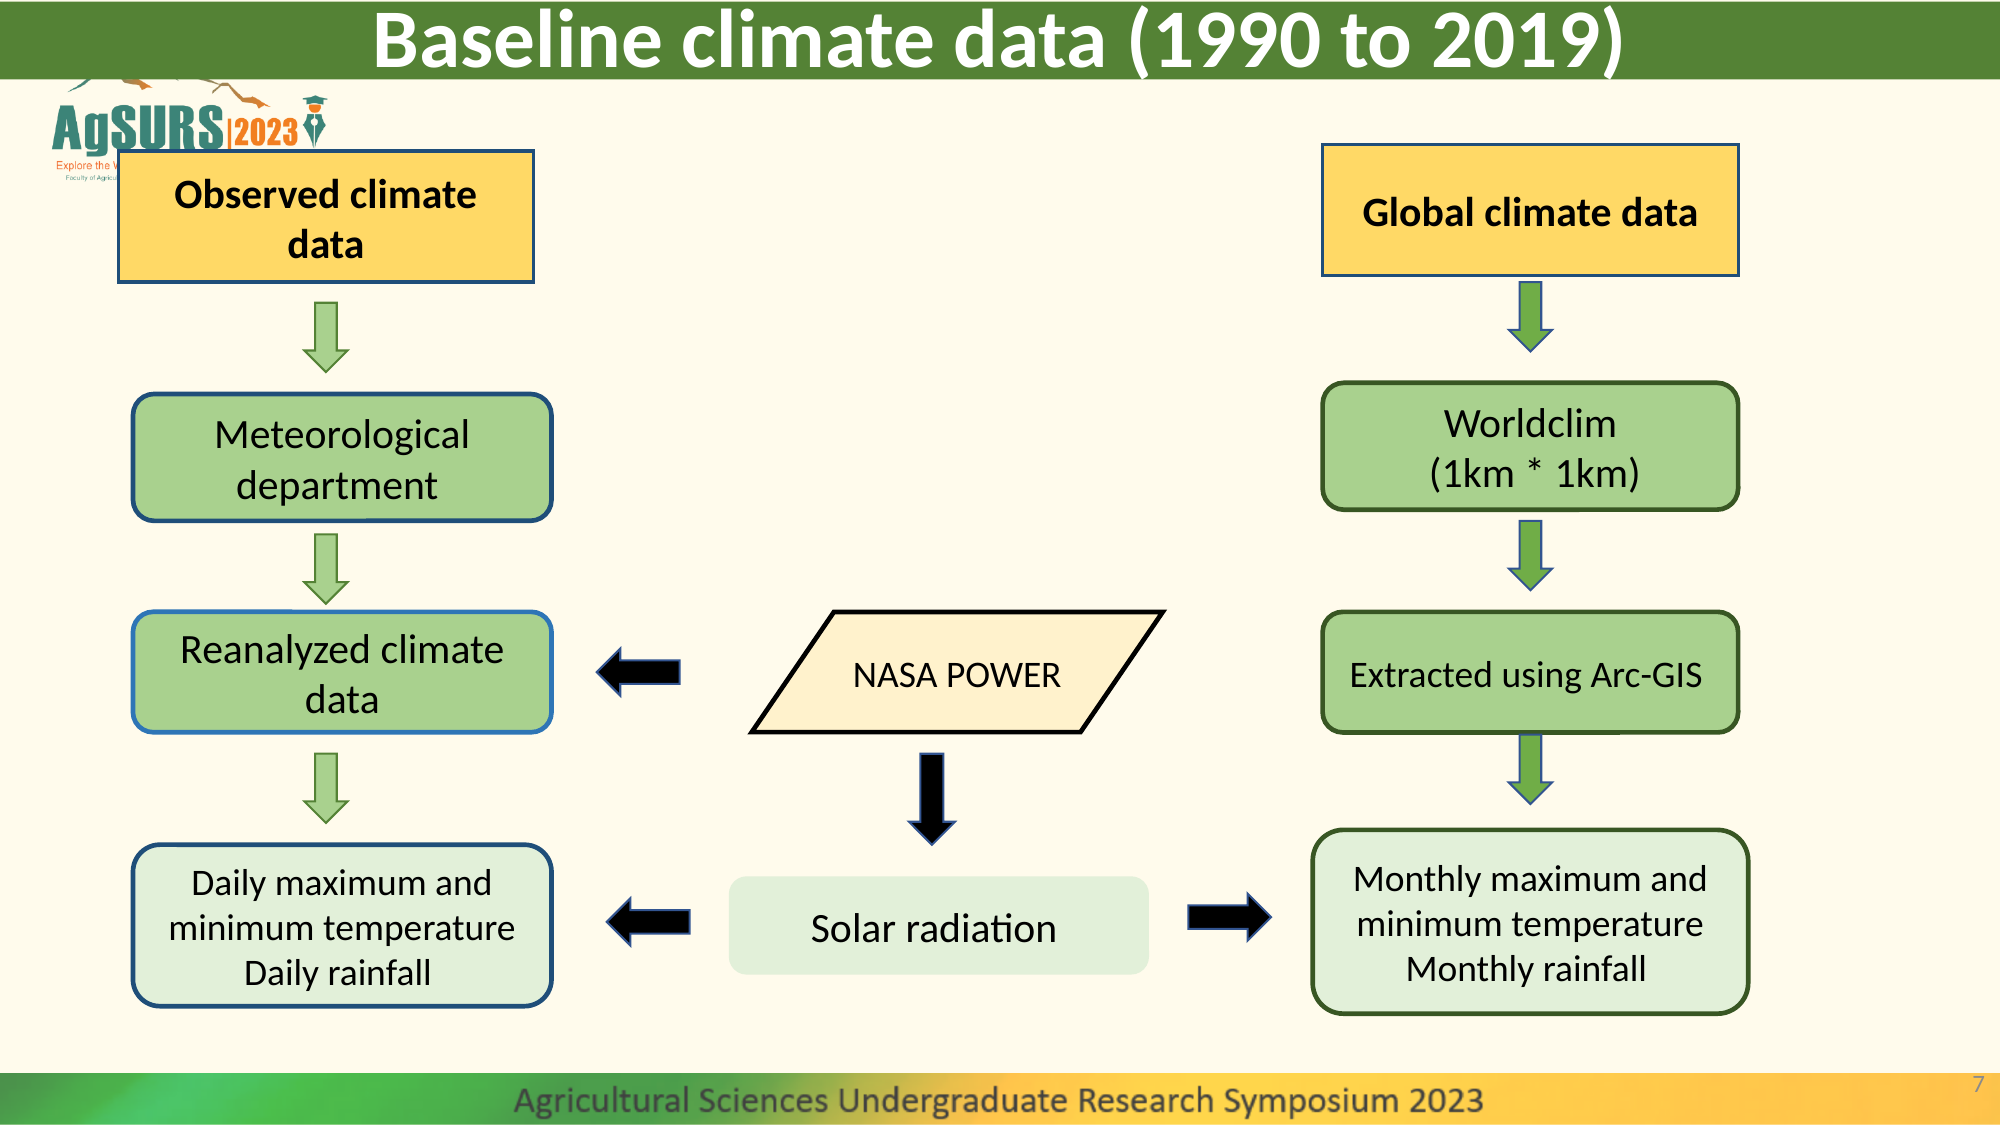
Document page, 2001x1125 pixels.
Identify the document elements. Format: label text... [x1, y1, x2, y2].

text_box Reanalyzed climate data [131, 610, 553, 734]
text_box Monthly maximum and minimum temperature Monthly rainfall [1311, 828, 1750, 1015]
text_box [1506, 733, 1555, 806]
text_box [301, 752, 351, 825]
text_box Meteorological department [131, 392, 553, 522]
text_box [605, 895, 691, 948]
text_box [1506, 281, 1555, 353]
text_box [301, 533, 351, 606]
text_box Observed climate data [117, 150, 535, 283]
text_box [1506, 519, 1555, 592]
picture [0, 80, 2000, 1125]
slide_number 7 [1550, 1052, 2000, 1113]
text_box [1187, 891, 1273, 944]
text_box Global climate data [1322, 143, 1739, 276]
text_box Baseline climate data (1990 to 2019) [0, 1, 2000, 80]
text_box NASA POWER [749, 610, 1165, 734]
text_box [301, 301, 351, 374]
text_box Worldclim (1km * 1km) [1321, 381, 1740, 511]
text_box Solar radiation [730, 877, 1148, 974]
text_box Extracted using Arc-GIS [1321, 610, 1740, 734]
text_box [595, 646, 681, 699]
text_box [906, 752, 958, 847]
text_box Daily maximum and minimum temperature Daily rainfall [131, 843, 553, 1008]
